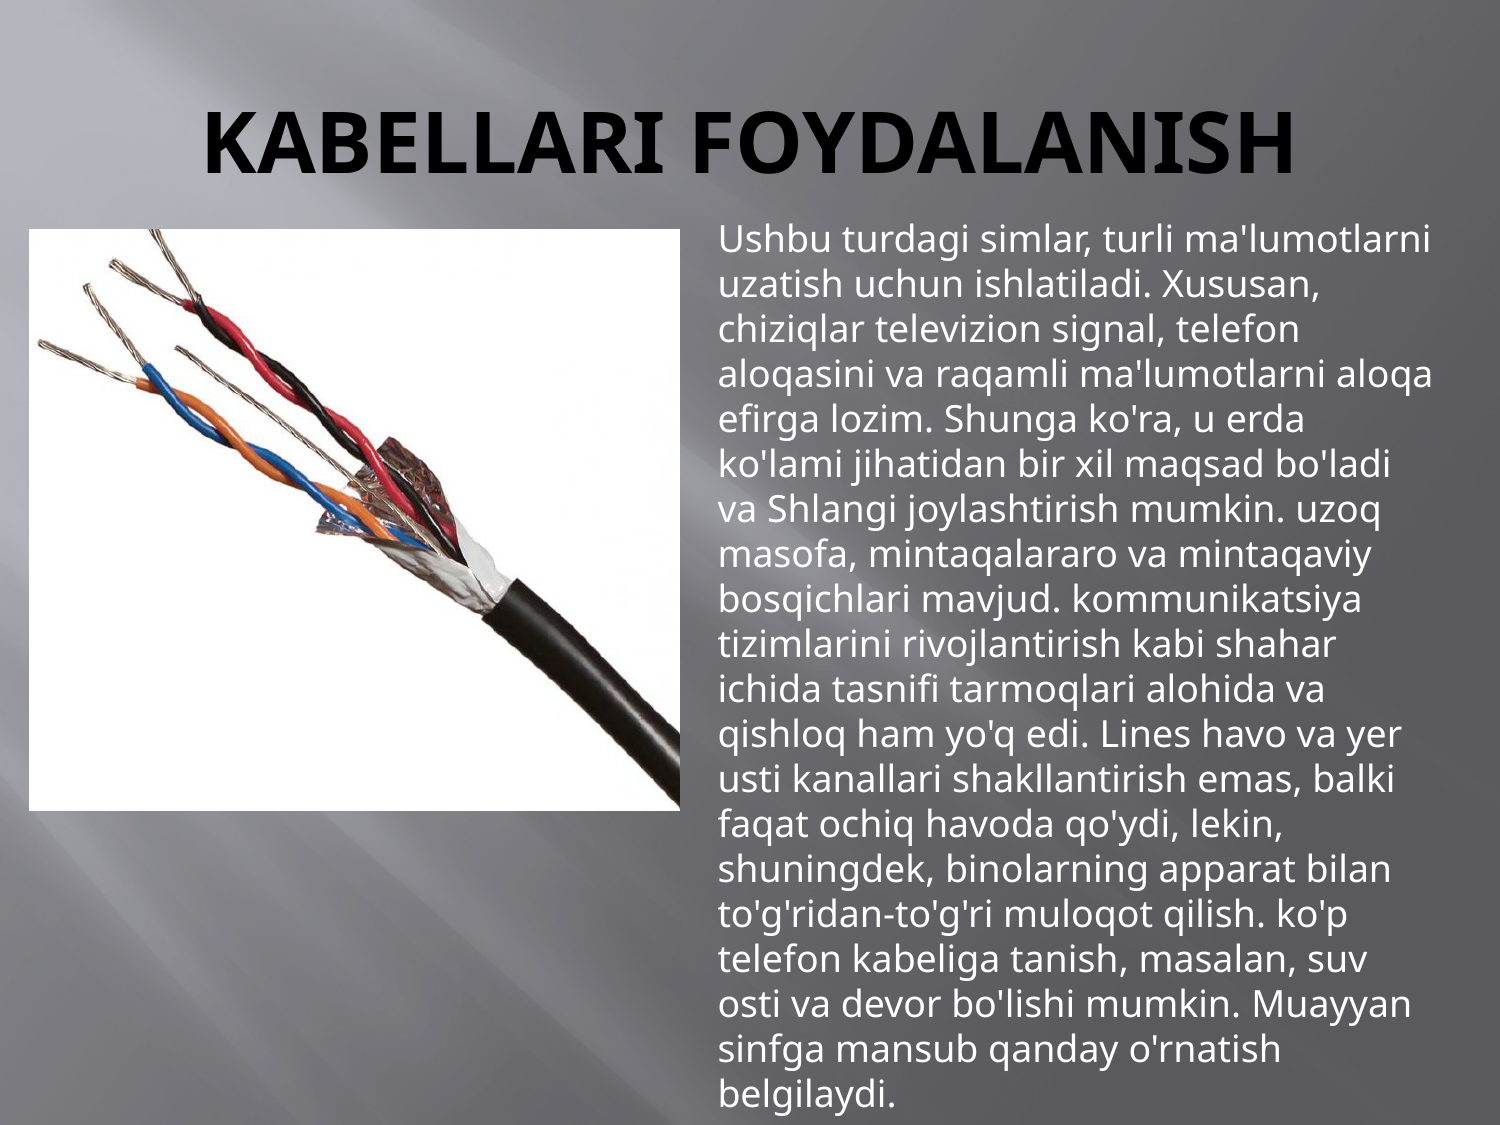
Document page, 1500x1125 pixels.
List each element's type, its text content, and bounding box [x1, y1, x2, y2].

title KABELLARI FOYDALANISH [75, 45, 1425, 233]
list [29, 229, 680, 811]
text_box Ushbu turdagi simlar, turli ma'lumotlarni uzatish uchun ishlatiladi. Xususan, chiziqlar televizion signal, telefon aloqasini va raqamli ma'lumotlarni aloqa efirga lozim. Shunga ko'ra, u erda ko'lami jihatidan bir xil maqsad bo'ladi va Shlangi joylashtirish mumkin. uzoq masofa, mintaqalararo va mintaqaviy bosqichlari mavjud. kommunikatsiya tizimlarini rivojlantirish kabi shahar ichida tasnifi tarmoqlari alohida va qishloq ham yo'q edi. Lines havo va yer usti kanallari shakllantirish emas, balki faqat ochiq havoda qo'ydi, lekin, shuningdek, binolarning apparat bilan to'g'ridan-to'g'ri muloqot qilish. ko'p telefon kabeliga tanish, masalan, suv osti va devor bo'lishi mumkin. Muayyan sinfga mansub qanday o'rnatish belgilaydi. [702, 208, 1453, 1123]
